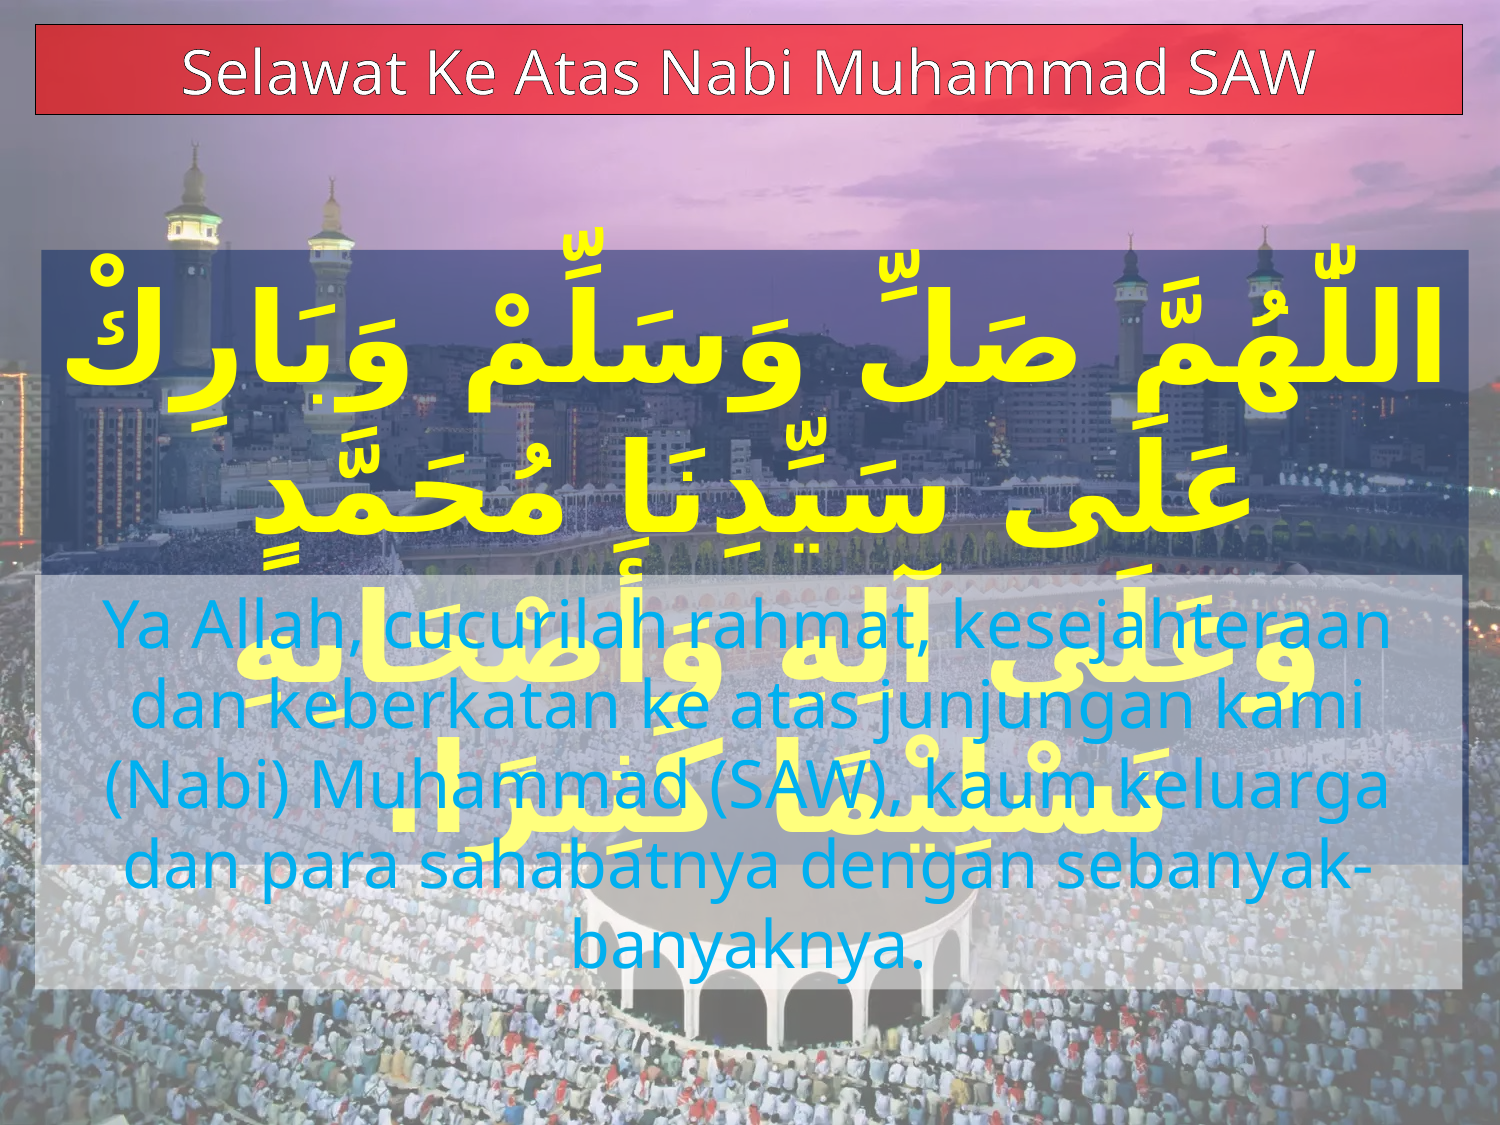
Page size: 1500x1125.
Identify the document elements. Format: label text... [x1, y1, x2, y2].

text_box Selawat Ke Atas Nabi Muhammad SAW [35, 24, 1463, 115]
text_box اللّٰهُمَّ صَلِّ وَسَلِّمْ وَبَارِكْ عَلَى سَيِّدِنَا مُحَمَّدٍ وَعَلَى آلِهِ وَأَصْحَابِهِ تَسْلِيْمًا كَثِيرًا. [41, 249, 1469, 865]
text_box Ya Allah, cucurilah rahmat, kesejahteraan dan keberkatan ke atas junjungan kami (Nabi) Muhammad (SAW), kaum keluarga dan para sahabatnya dengan sebanyak-banyaknya. [35, 574, 1463, 990]
